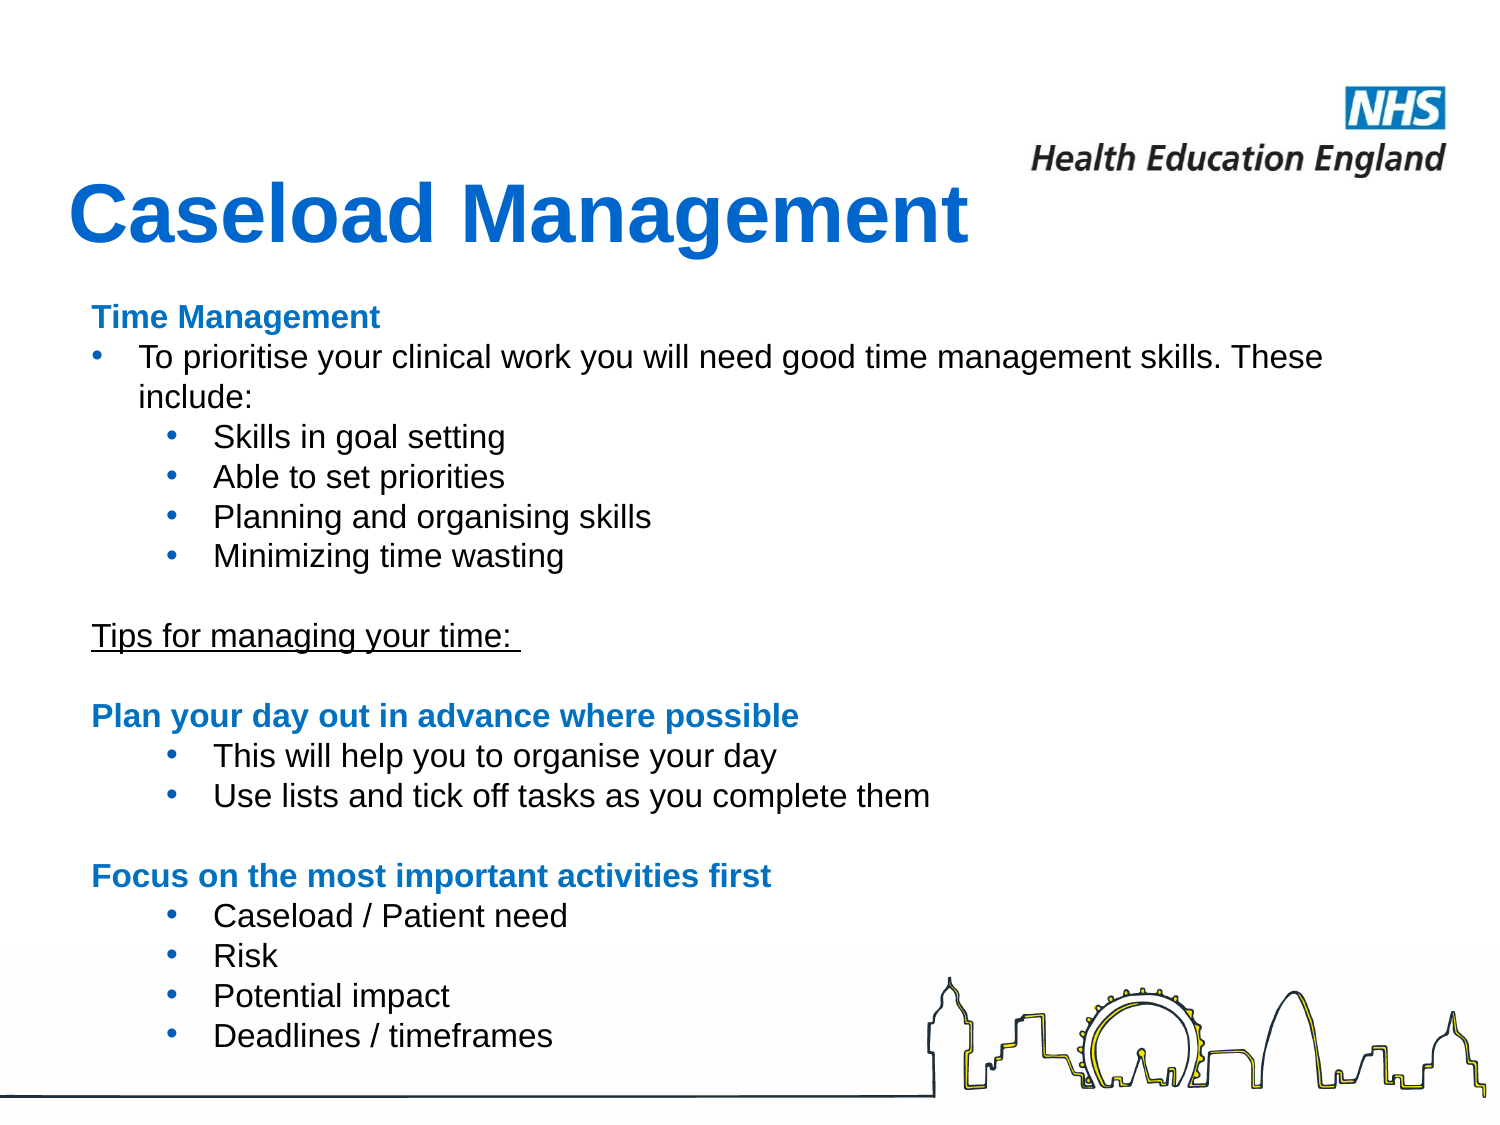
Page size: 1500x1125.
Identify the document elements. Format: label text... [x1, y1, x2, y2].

picture [336, 26, 1500, 209]
text_box [76, 219, 1447, 992]
picture [0, 945, 1500, 1125]
title Caseload Management [53, 115, 1404, 303]
text_box Time Management To prioritise your clinical work you will need good time management skills. These include: Skills in goal setting Able to set priorities Planning and organising skills Minimizing time wasting Tips for managing your time: Plan your day out in advance where possible This will help you to organise your day Use lists and tick off tasks as you complete them Focus on the most important activities first Caseload / Patient need Risk Potential impact Deadlines / timeframes [76, 287, 1436, 1061]
